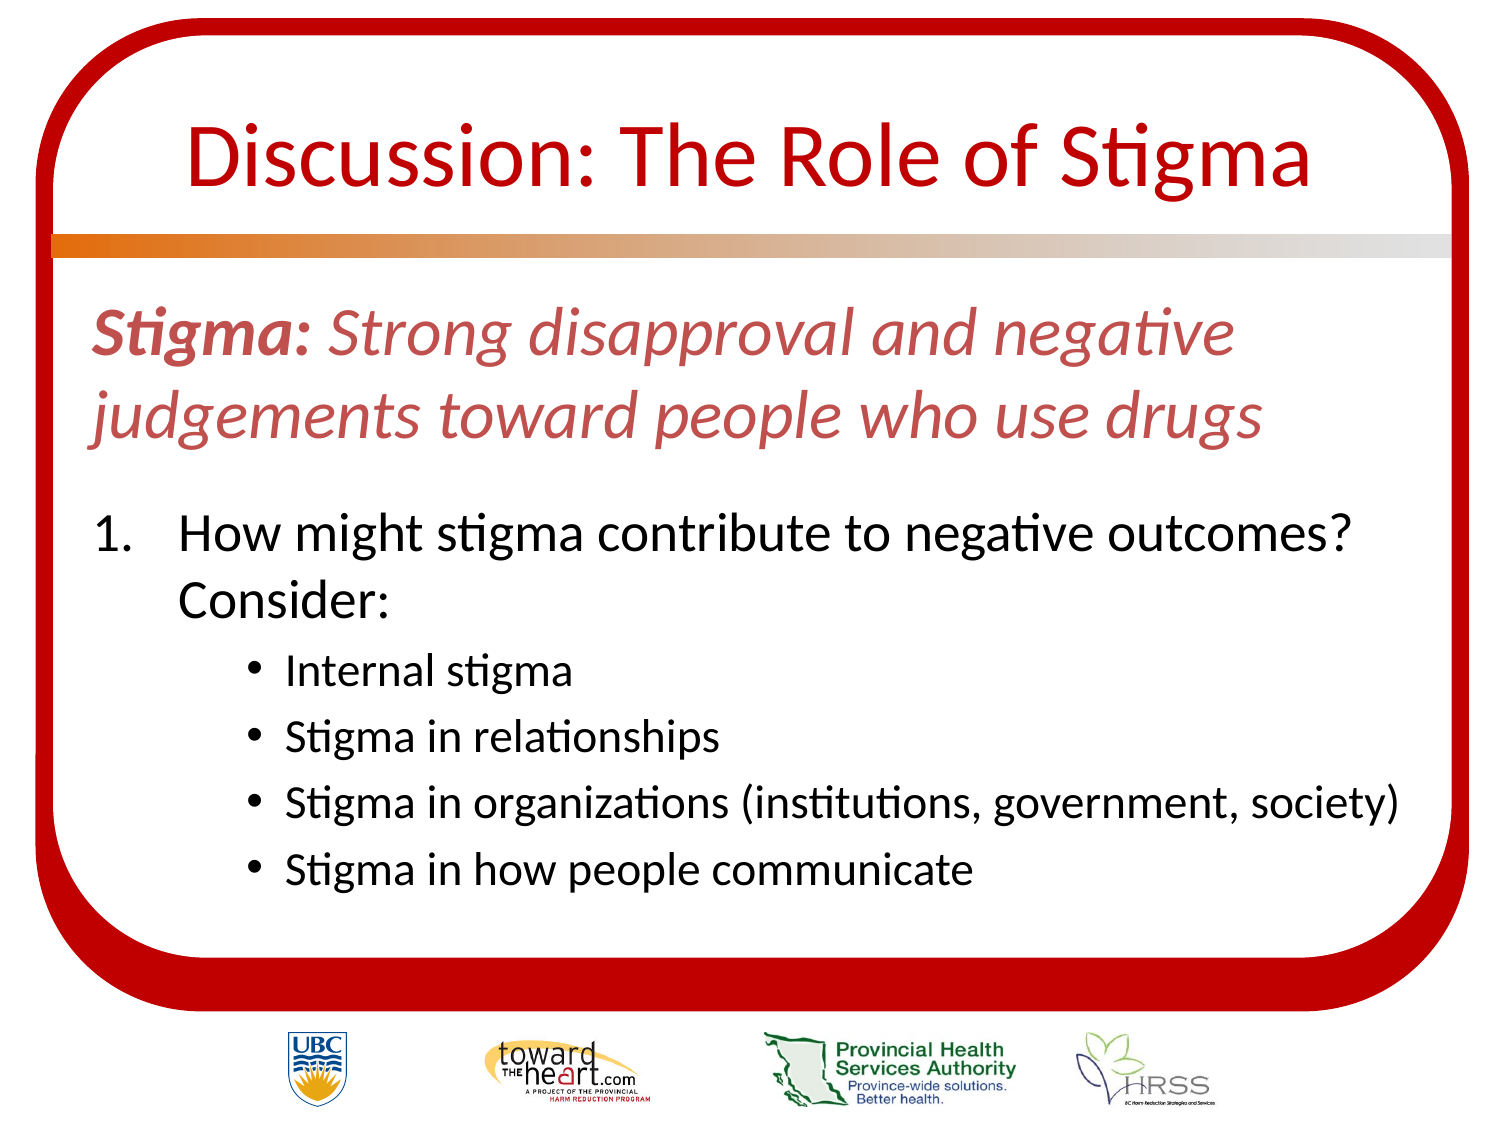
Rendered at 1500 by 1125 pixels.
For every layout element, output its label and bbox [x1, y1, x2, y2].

text_box [288, 1031, 1218, 1113]
text_box [35, 17, 1470, 1012]
